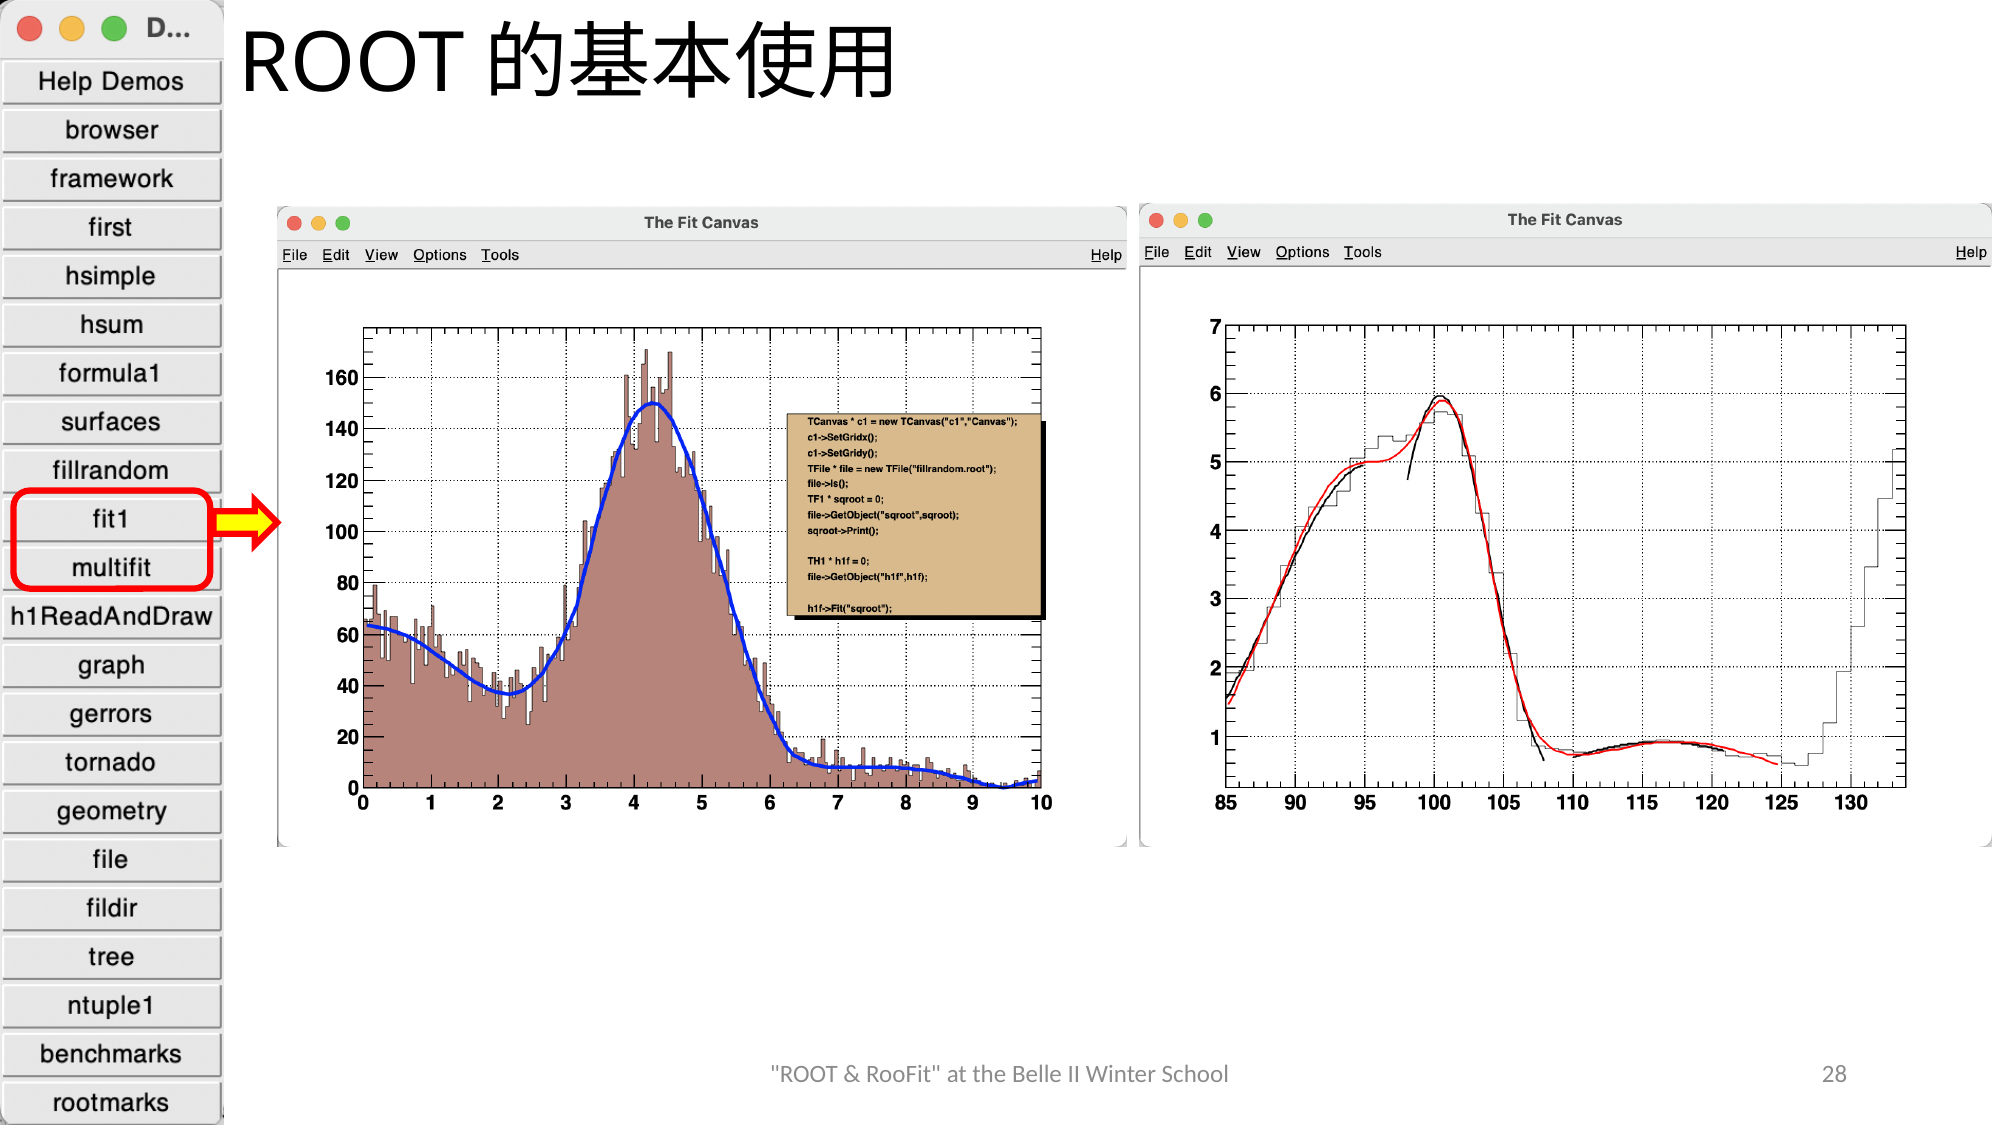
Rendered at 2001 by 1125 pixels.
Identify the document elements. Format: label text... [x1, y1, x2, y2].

slide_number 28 [1412, 1042, 1863, 1103]
picture [1139, 203, 1992, 847]
picture [277, 206, 1127, 847]
text_box ROOT的基本使用 [224, 1, 1825, 128]
text_box [224, 497, 277, 548]
picture [0, 0, 224, 1125]
footer "ROOT & RooFit" at the Belle II Winter School [662, 1042, 1338, 1103]
